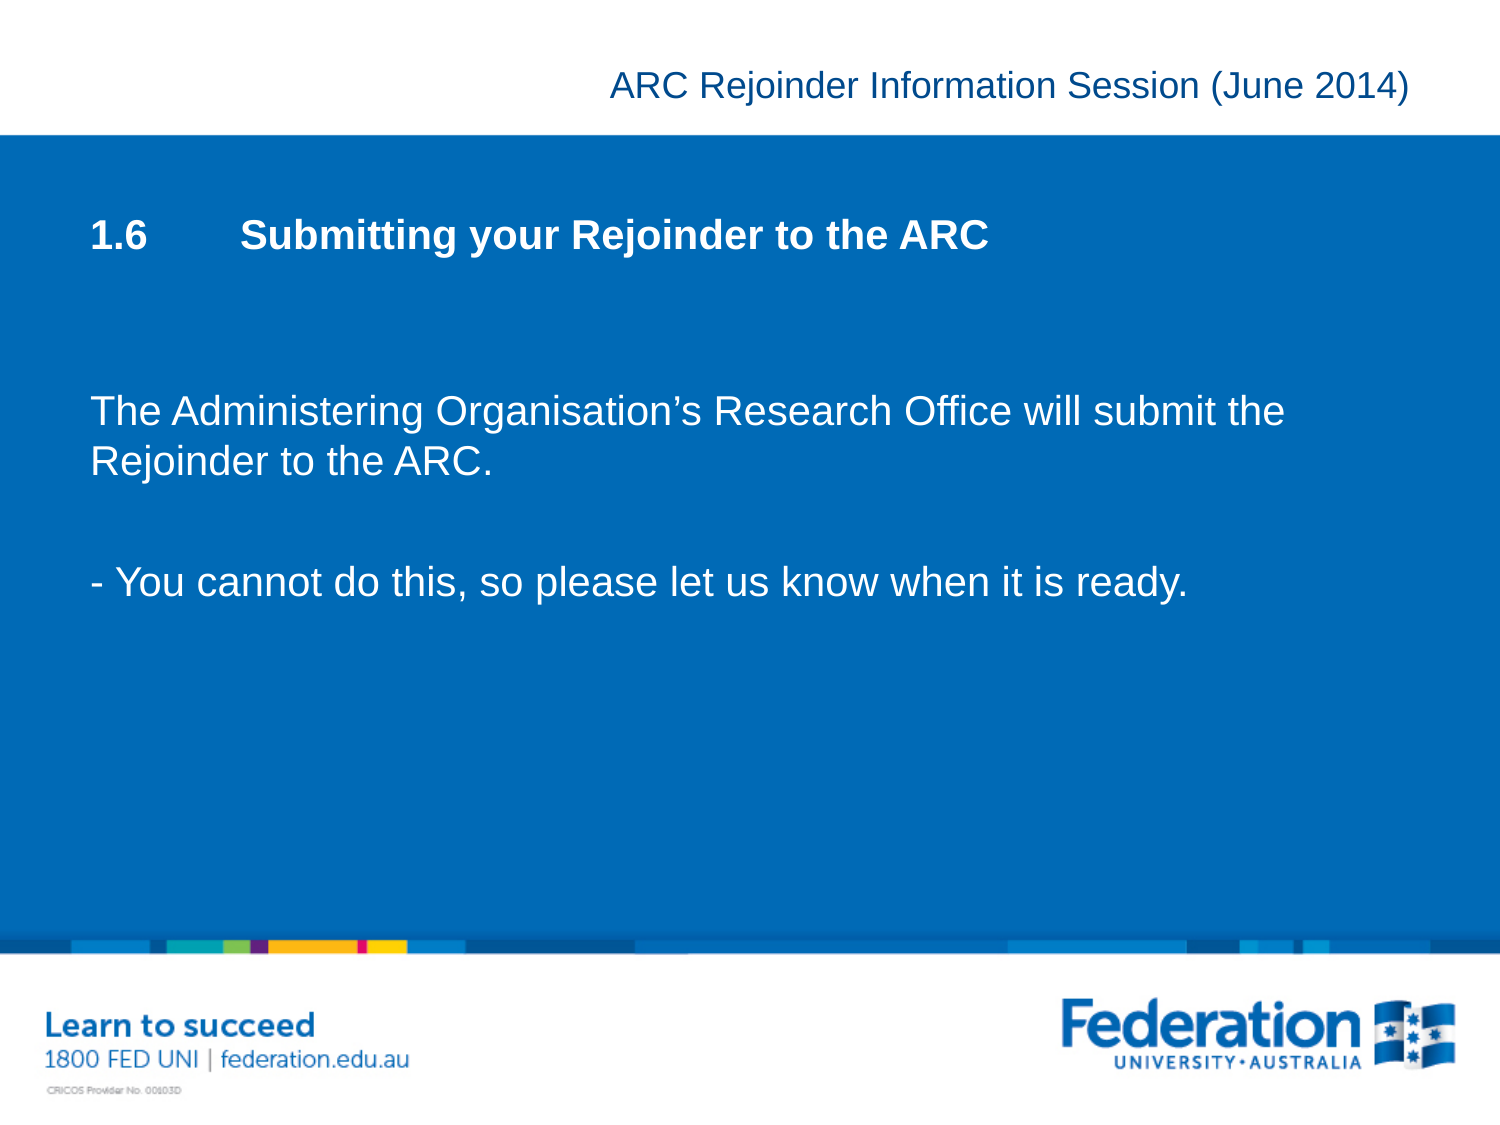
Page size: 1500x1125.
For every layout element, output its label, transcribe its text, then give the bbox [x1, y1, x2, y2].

list 1.6 Submitting your Rejoinder to the ARC The Administering Organisation’s Research Office will submit the Rejoinder to the ARC. - You cannot do this, so please let us know when it is ready. [75, 200, 1425, 905]
picture [0, 0, 1500, 1125]
